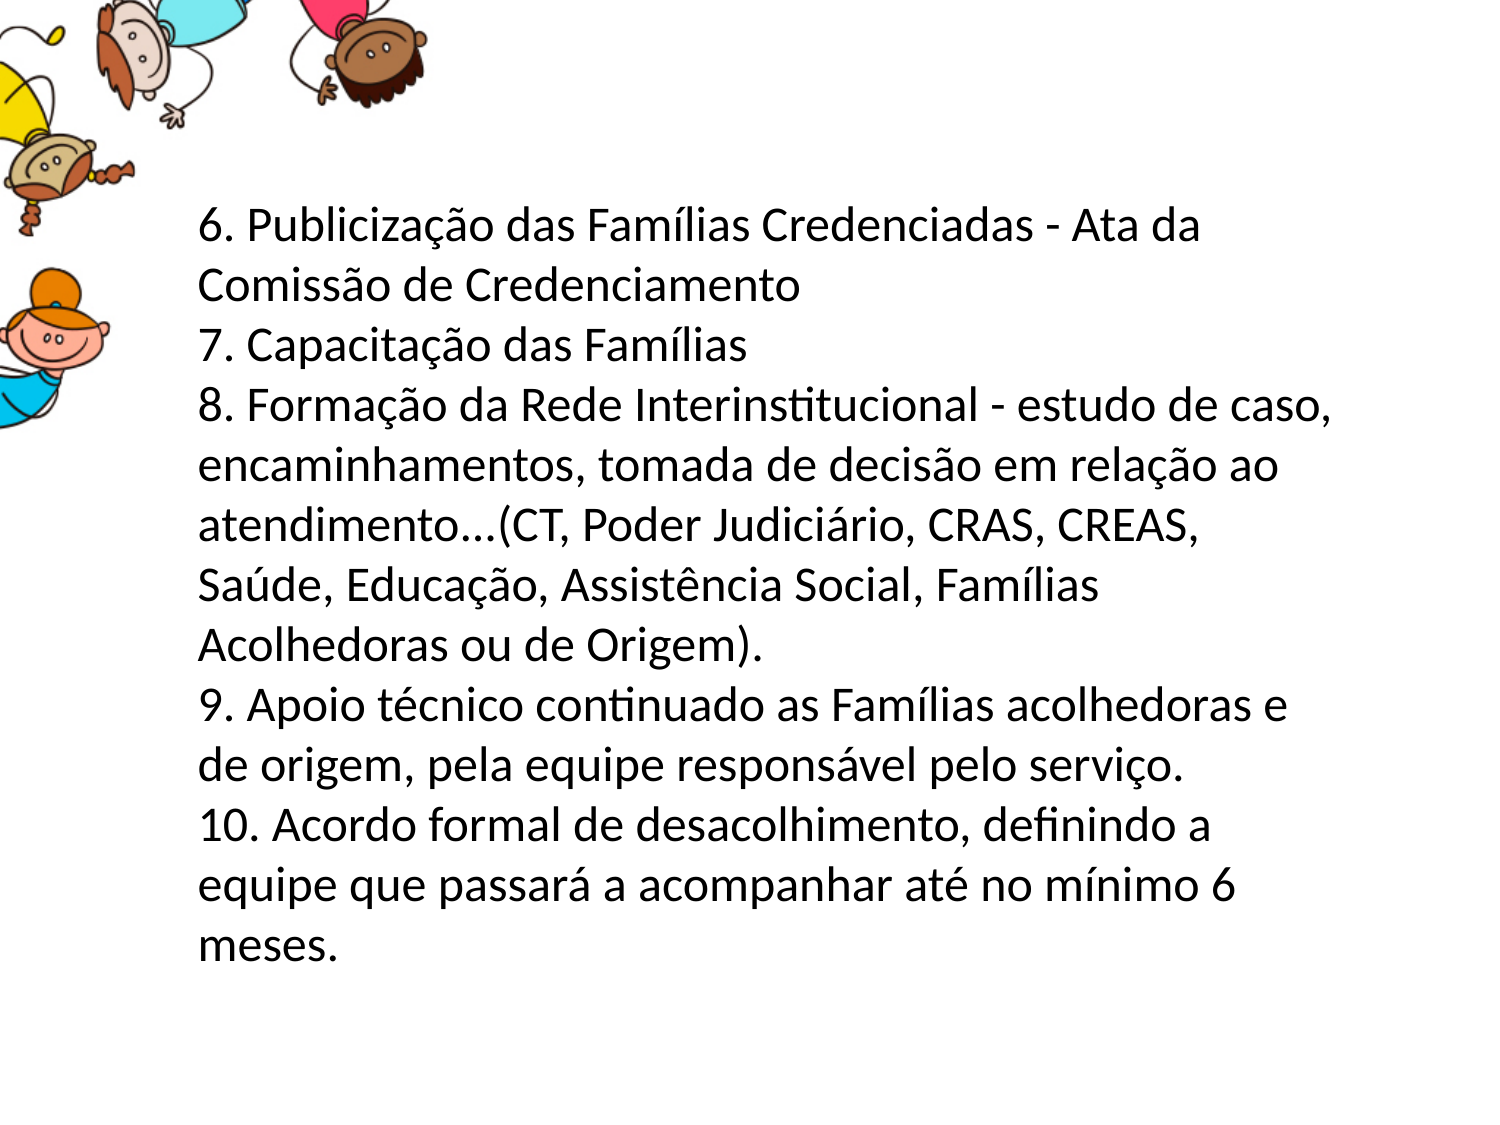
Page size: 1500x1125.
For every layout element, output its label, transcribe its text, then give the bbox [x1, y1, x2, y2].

text_box 6. Publicização das Famílias Credenciadas - Ata da Comissão de Credenciamento 7. Capacitação das Famílias 8. Formação da Rede Interinstitucional - estudo de caso, encaminhamentos, tomada de decisão em relação ao atendimento...(CT, Poder Judiciário, CRAS, CREAS, Saúde, Educação, Assistência Social, Famílias Acolhedoras ou de Origem). 9. Apoio técnico continuado as Famílias acolhedoras e de origem, pela equipe responsável pelo serviço. 10. Acordo formal de desacolhimento, definindo a equipe que passará a acompanhar até no mínimo 6 meses. [182, 184, 1353, 1050]
picture [0, 0, 1500, 1125]
